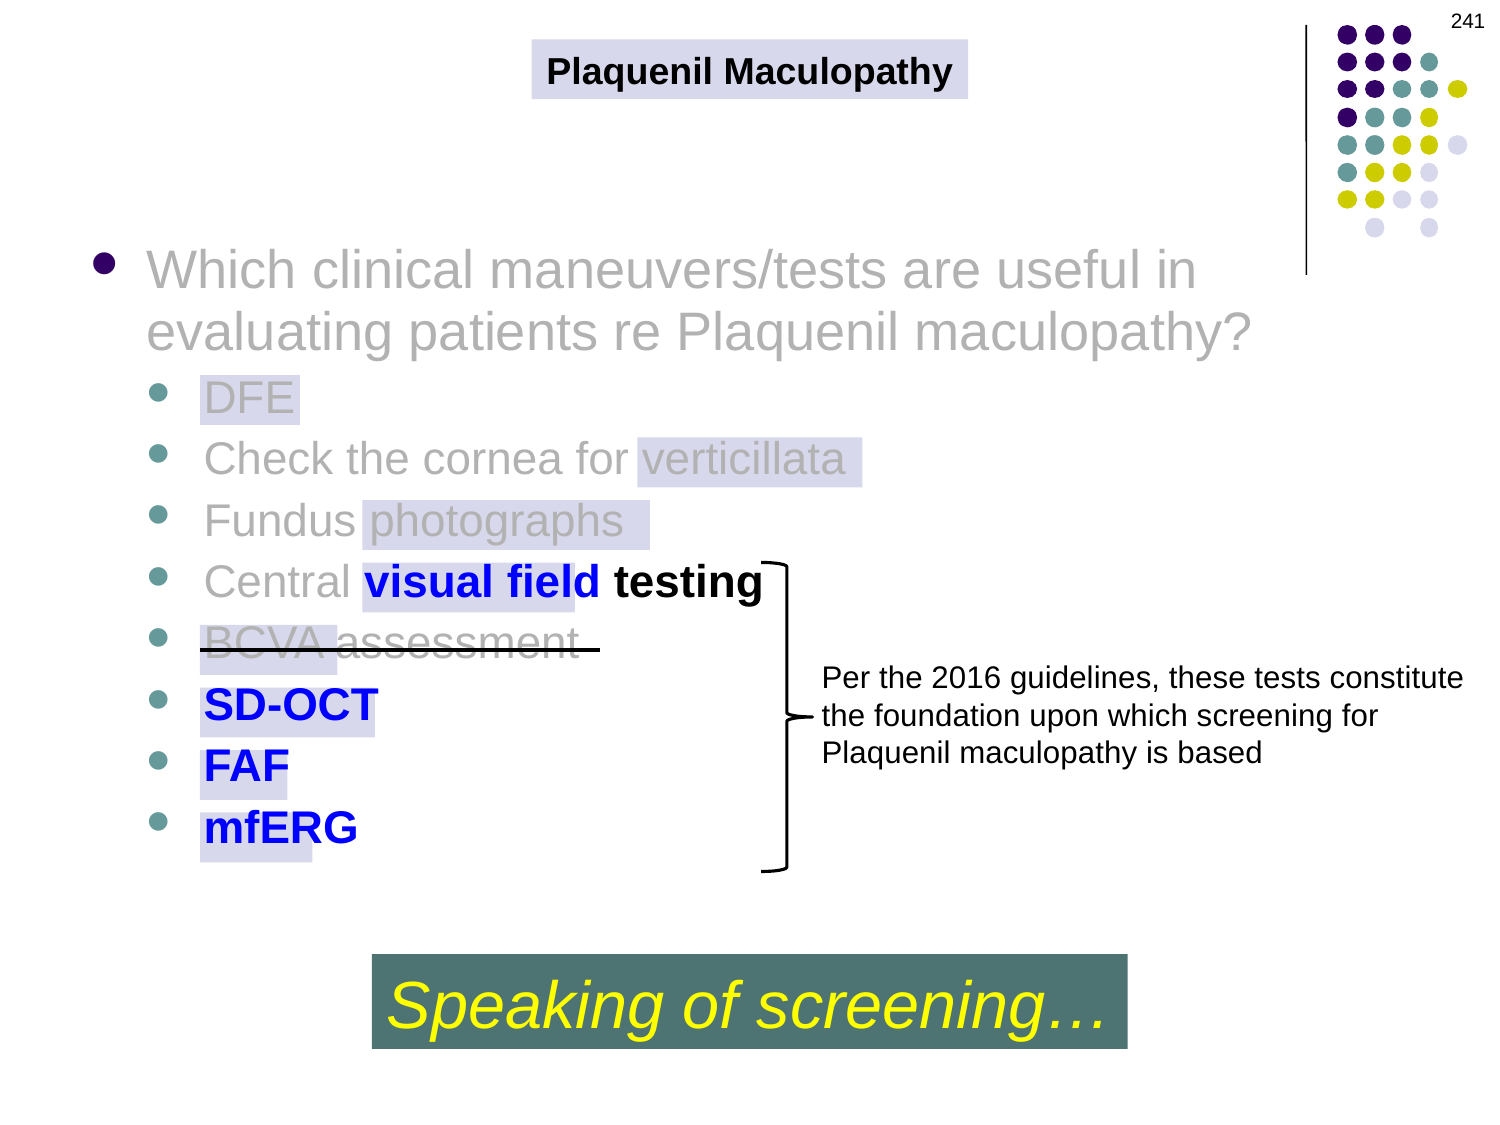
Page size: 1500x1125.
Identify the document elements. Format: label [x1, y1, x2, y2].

text_box [761, 561, 1488, 873]
text_box [371, 954, 1128, 1049]
text_box [531, 39, 969, 100]
text_box [1149, 0, 1500, 75]
list [75, 231, 1463, 1013]
